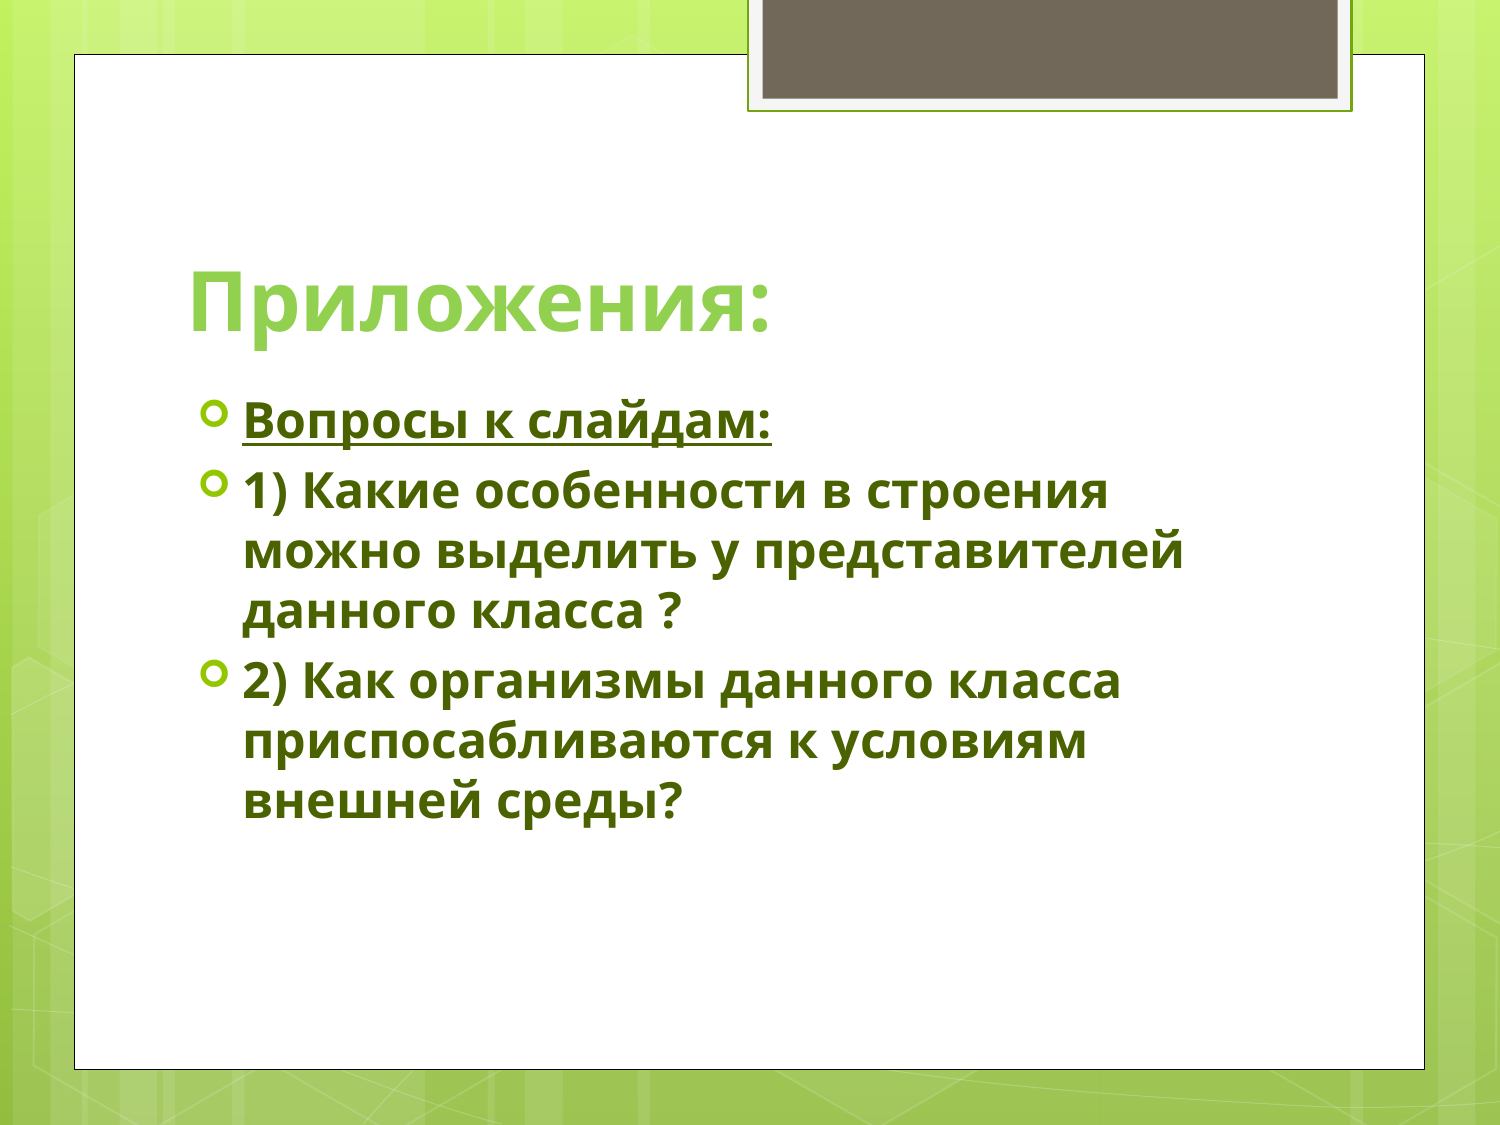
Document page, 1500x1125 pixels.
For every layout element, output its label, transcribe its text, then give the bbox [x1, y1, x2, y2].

title Приложения: [171, 168, 1324, 357]
list Вопросы к слайдам: 1) Какие особенности в строения можно выделить у представителей данного класса ? 2) Как организмы данного класса приспосабливаются к условиям внешней среды? [171, 381, 1283, 957]
